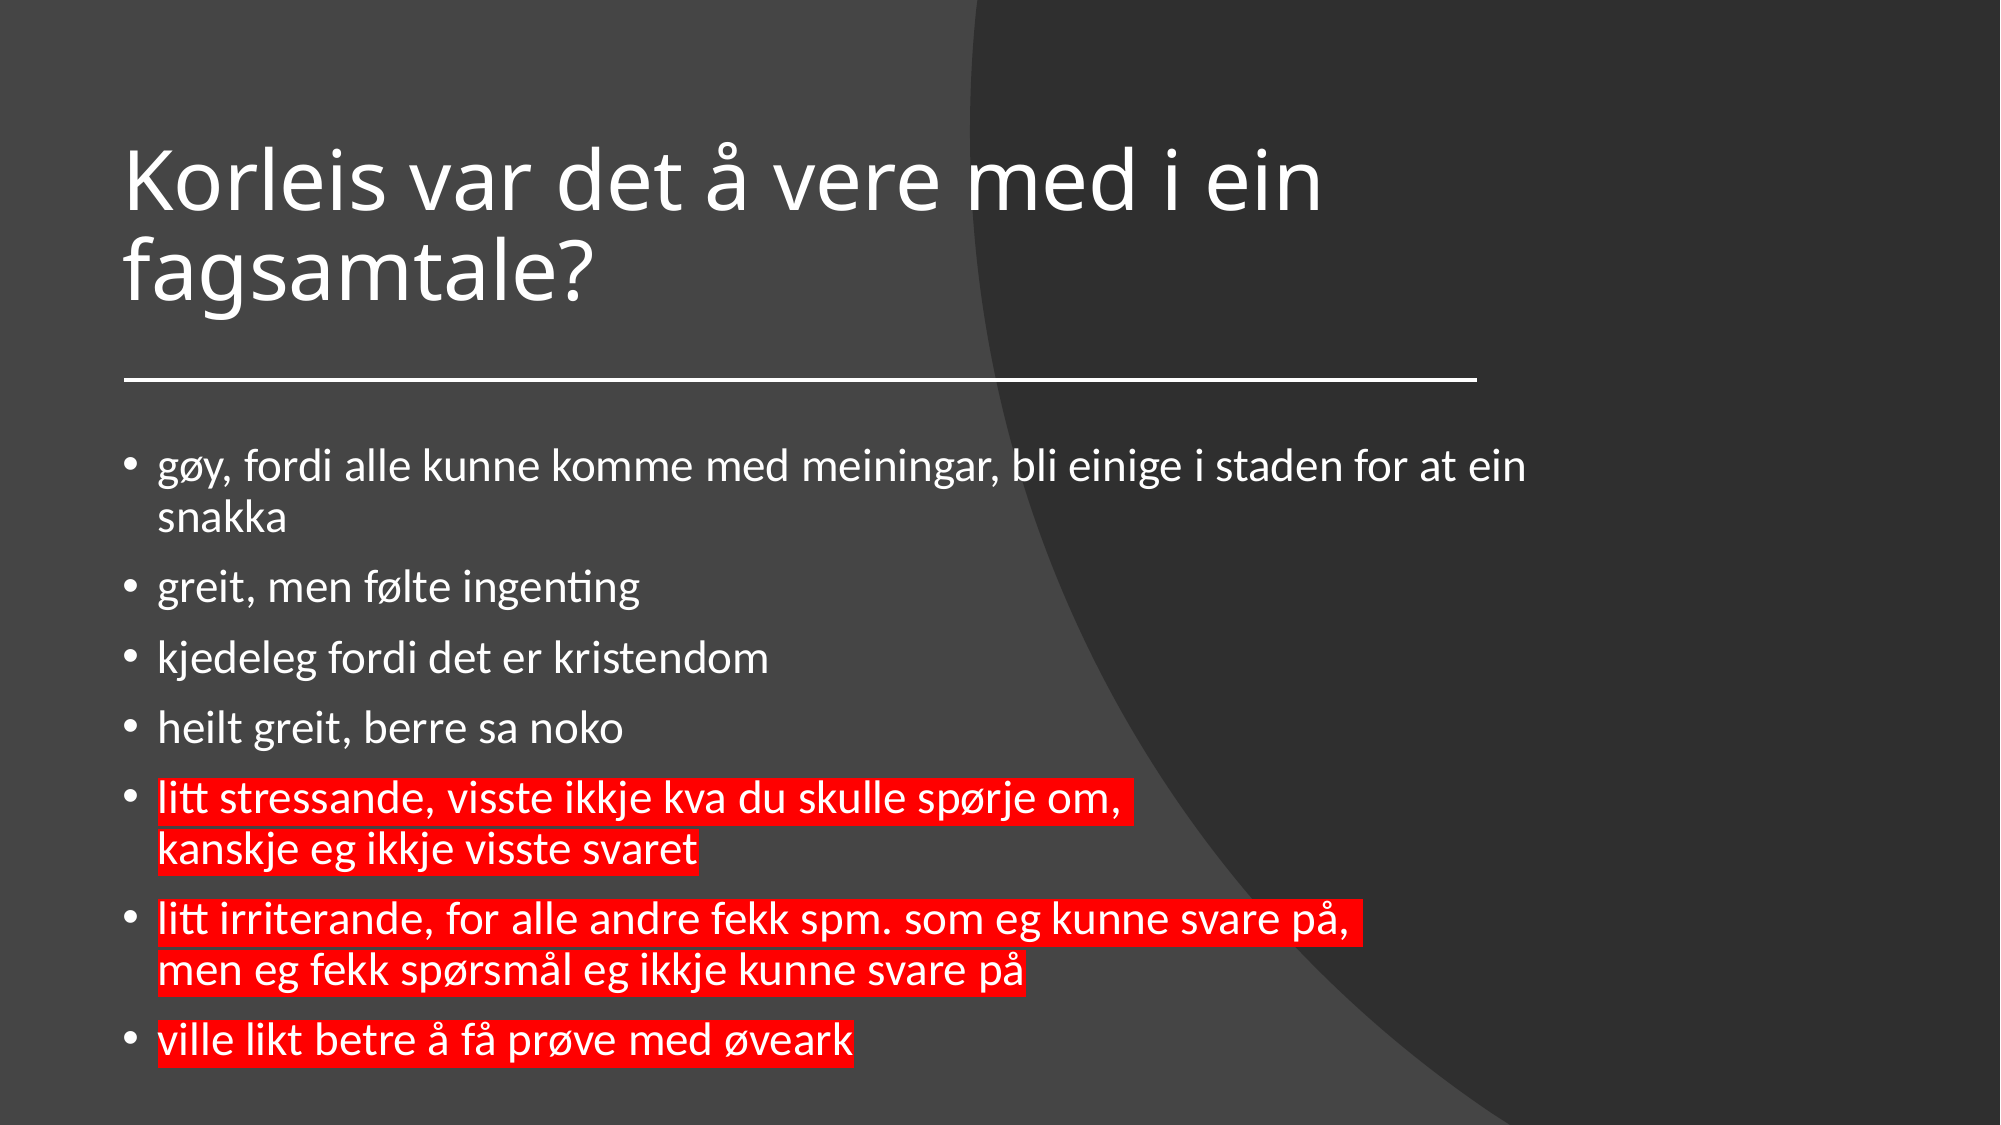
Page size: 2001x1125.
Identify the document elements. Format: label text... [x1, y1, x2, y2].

title Korleis var det å vere med i ein fagsamtale? [107, 59, 1586, 327]
text_box [971, 0, 2000, 1125]
list gøy, fordi alle kunne komme med meiningar, bli einige i staden for at ein snakka greit, men følte ingenting kjedeleg fordi det er kristendom heilt greit, berre sa noko litt stressande, visste ikkje kva du skulle spørje om, kanskje eg ikkje visste svaret litt irriterande, for alle andre fekk spm. som eg kunne svare på, men eg fekk spørsmål eg ikkje kunne svare på ville likt betre å få prøve med øveark [107, 433, 1586, 1080]
